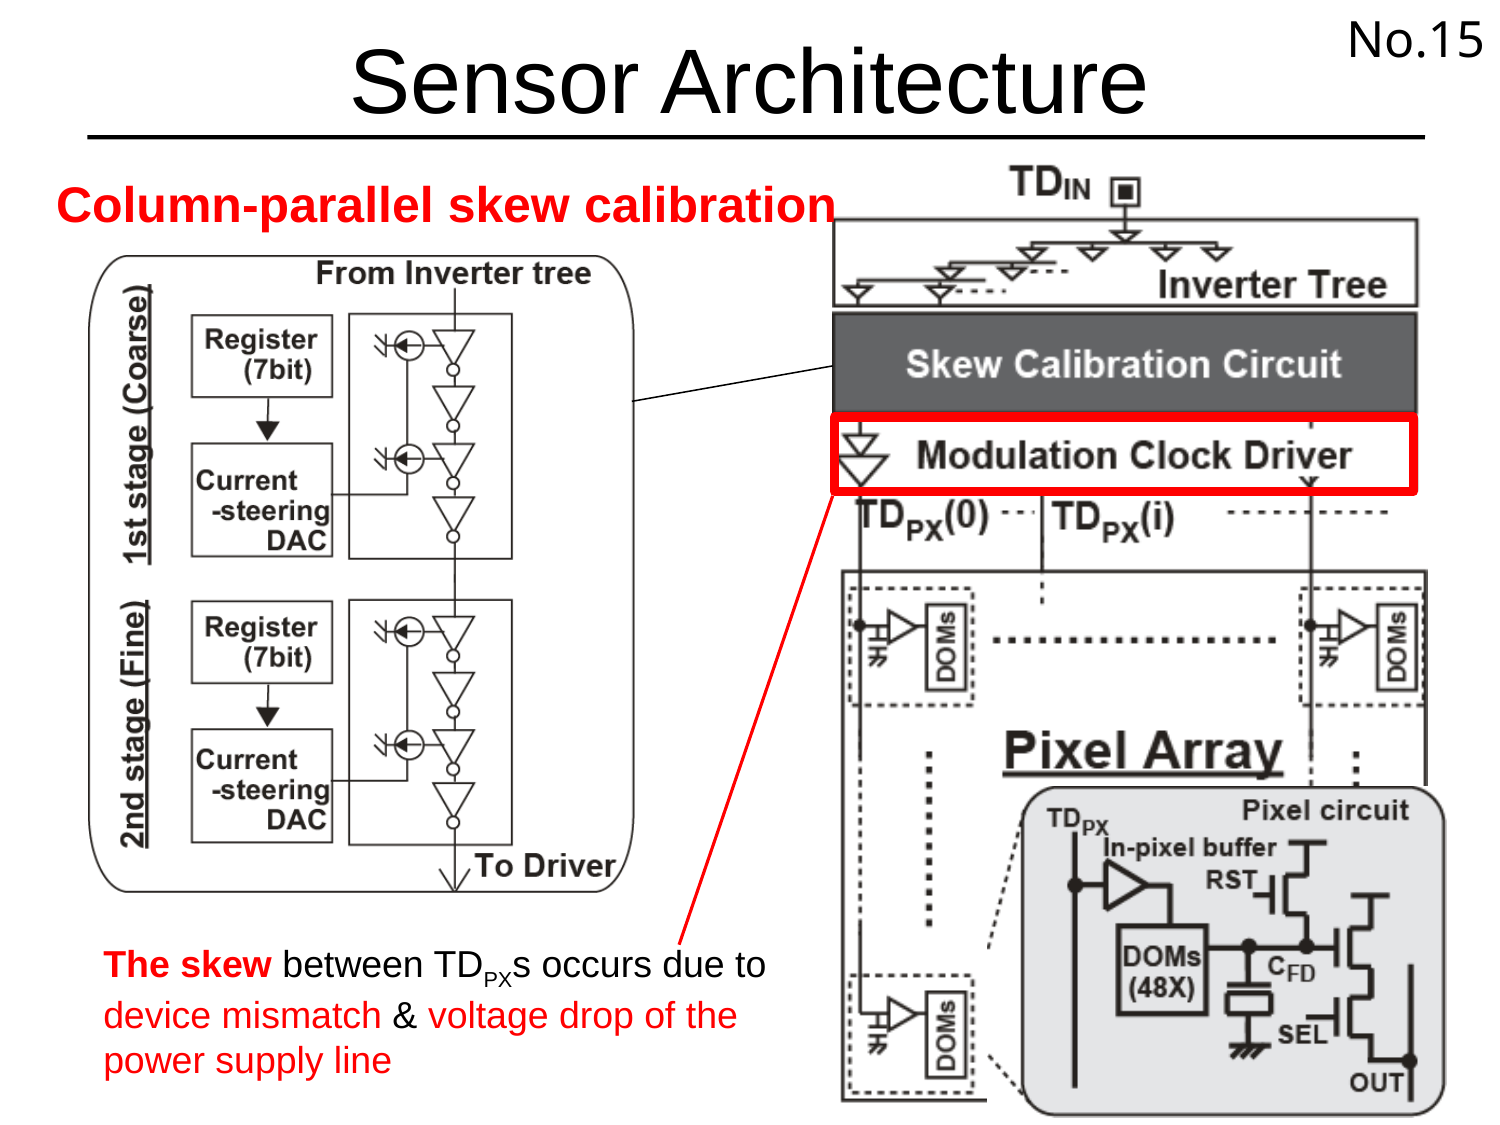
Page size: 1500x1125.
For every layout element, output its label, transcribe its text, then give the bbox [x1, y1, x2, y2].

text_box The skew between TDPXs occurs due to device mismatch & voltage drop of the power supply line [88, 932, 786, 1089]
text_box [678, 495, 833, 945]
picture [832, 160, 1448, 1118]
title Sensor Architecture [74, 0, 1426, 165]
picture [88, 254, 635, 894]
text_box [631, 365, 833, 402]
slide_number No.15 [1149, 0, 1500, 79]
text_box Column-parallel skew calibration [41, 165, 827, 240]
